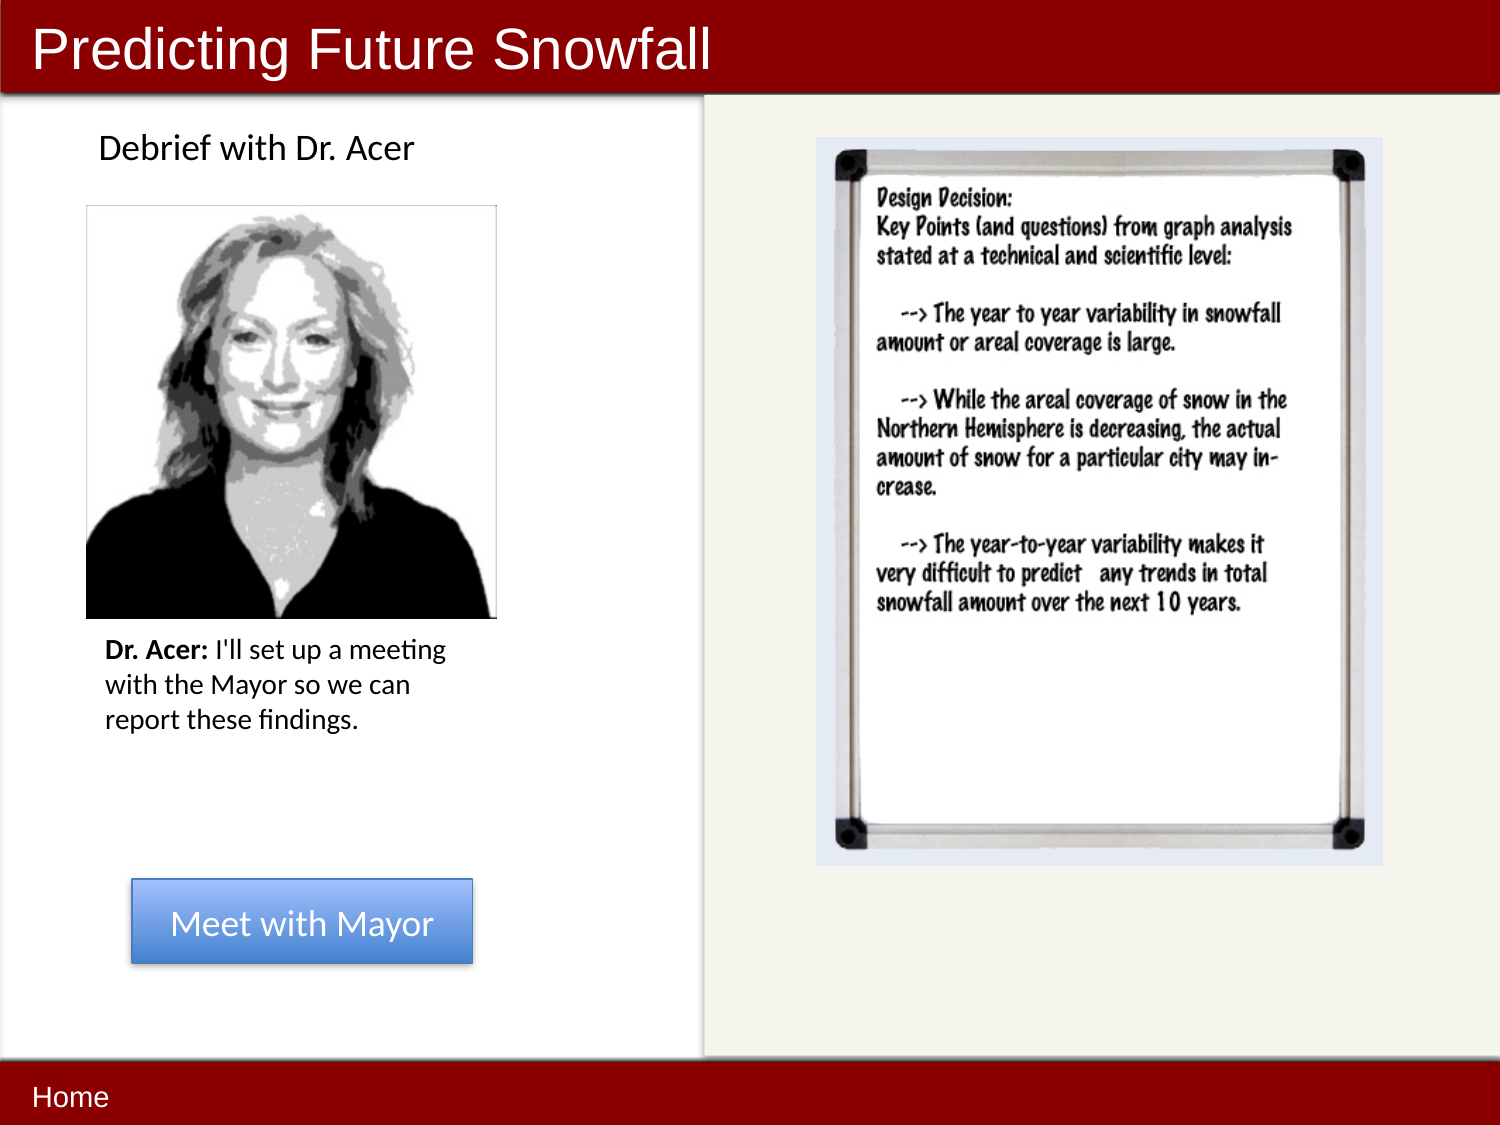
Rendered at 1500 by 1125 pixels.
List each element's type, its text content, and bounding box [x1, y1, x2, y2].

text_box Debrief with Dr. Acer [83, 115, 431, 176]
picture [86, 205, 497, 619]
picture [816, 136, 1383, 866]
list Dr. Acer: I'll set up a meeting with the Mayor so we can report these findings. [90, 626, 493, 725]
text_box Meet with Mayor [131, 878, 473, 964]
